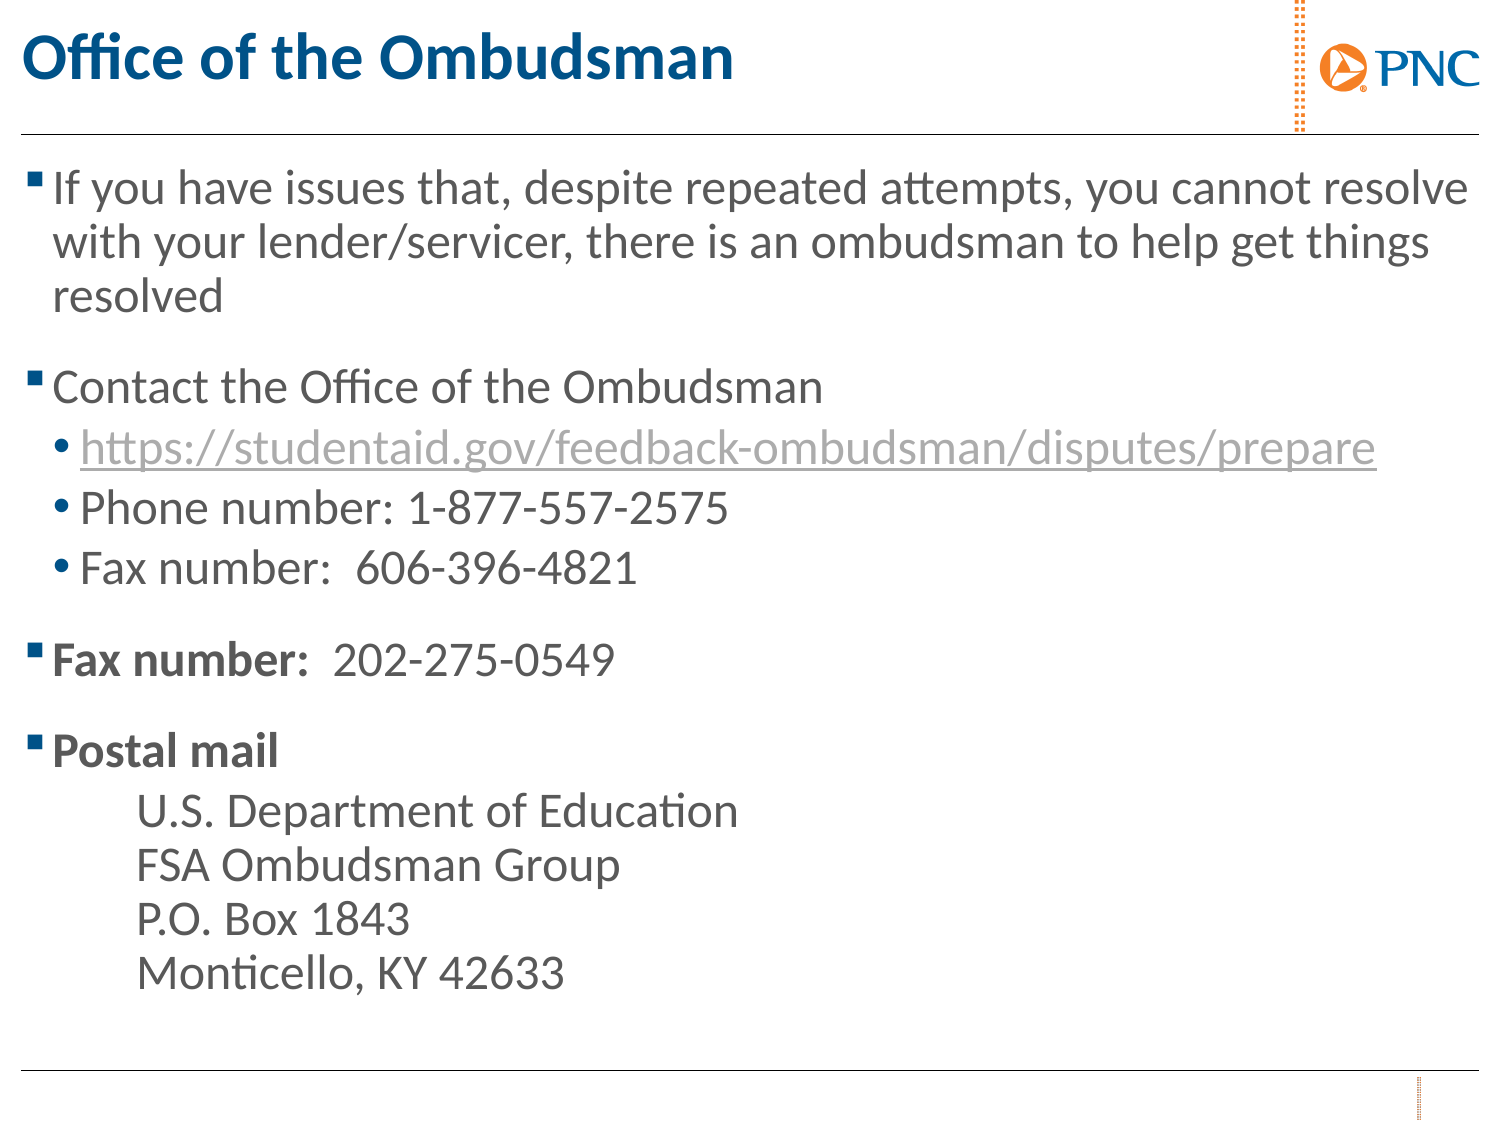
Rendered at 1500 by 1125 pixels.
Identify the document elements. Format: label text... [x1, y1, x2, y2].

list If you have issues that, despite repeated attempts, you cannot resolve with your lender/servicer, there is an ombudsman to help get things resolved Contact the Office of the Ombudsman https://studentaid.gov/feedback-ombudsman/disputes/prepare Phone number: 1-877-557-2575 Fax number: 606-396-4821 Fax number: 202-275-0549 Postal mail U.S. Department of Education FSA Ombudsman Group P.O. Box 1843 Monticello, KY 42633 [22, 161, 1473, 1062]
picture [1294, 0, 1500, 135]
title Office of the Ombudsman [22, 24, 1413, 114]
picture [1417, 1077, 1421, 1120]
